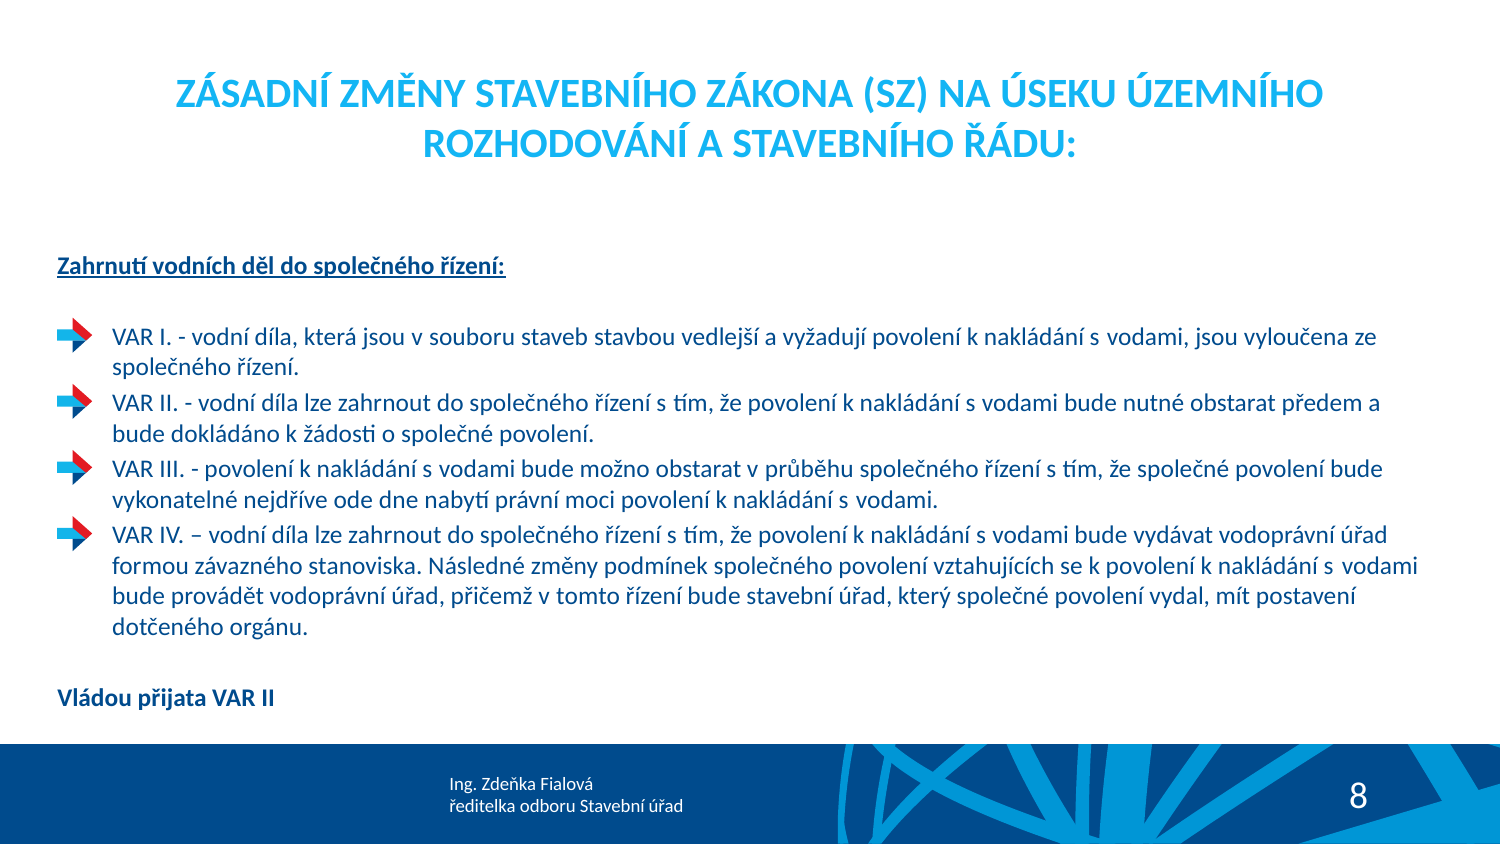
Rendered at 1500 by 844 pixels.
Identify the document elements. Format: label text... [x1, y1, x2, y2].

list Zahrnutí vodních děl do společného řízení: VAR I. - vodní díla, která jsou v souboru staveb stavbou vedlejší a vyžadují povolení k nakládání s vodami, jsou vyloučena ze společného řízení. VAR II. - vodní díla lze zahrnout do společného řízení s tím, že povolení k nakládání s vodami bude nutné obstarat předem a bude dokládáno k žádosti o společné povolení. VAR III. - povolení k nakládání s vodami bude možno obstarat v průběhu společného řízení s tím, že společné povolení bude vykonatelné nejdříve ode dne nabytí právní moci povolení k nakládání s vodami. VAR IV. – vodní díla lze zahrnout do společného řízení s tím, že povolení k nakládání s vodami bude vydávat vodoprávní úřad formou závazného stanoviska. Následné změny podmínek společného povolení vztahujících se k povolení k nakládání s vodami bude provádět vodoprávní úřad, přičemž v tomto řízení bude stavební úřad, který společné povolení vydal, mít postavení dotčeného orgánu. Vládou přijata VAR II [42, 241, 1441, 720]
title ZÁSADNÍ ZMĚNY STAVEBNÍHO ZÁKONA (SZ) NA ÚSEKU ÚZEMNÍHO ROZHODOVÁNÍ A STAVEBNÍHO ŘÁDU: [59, 58, 1441, 225]
